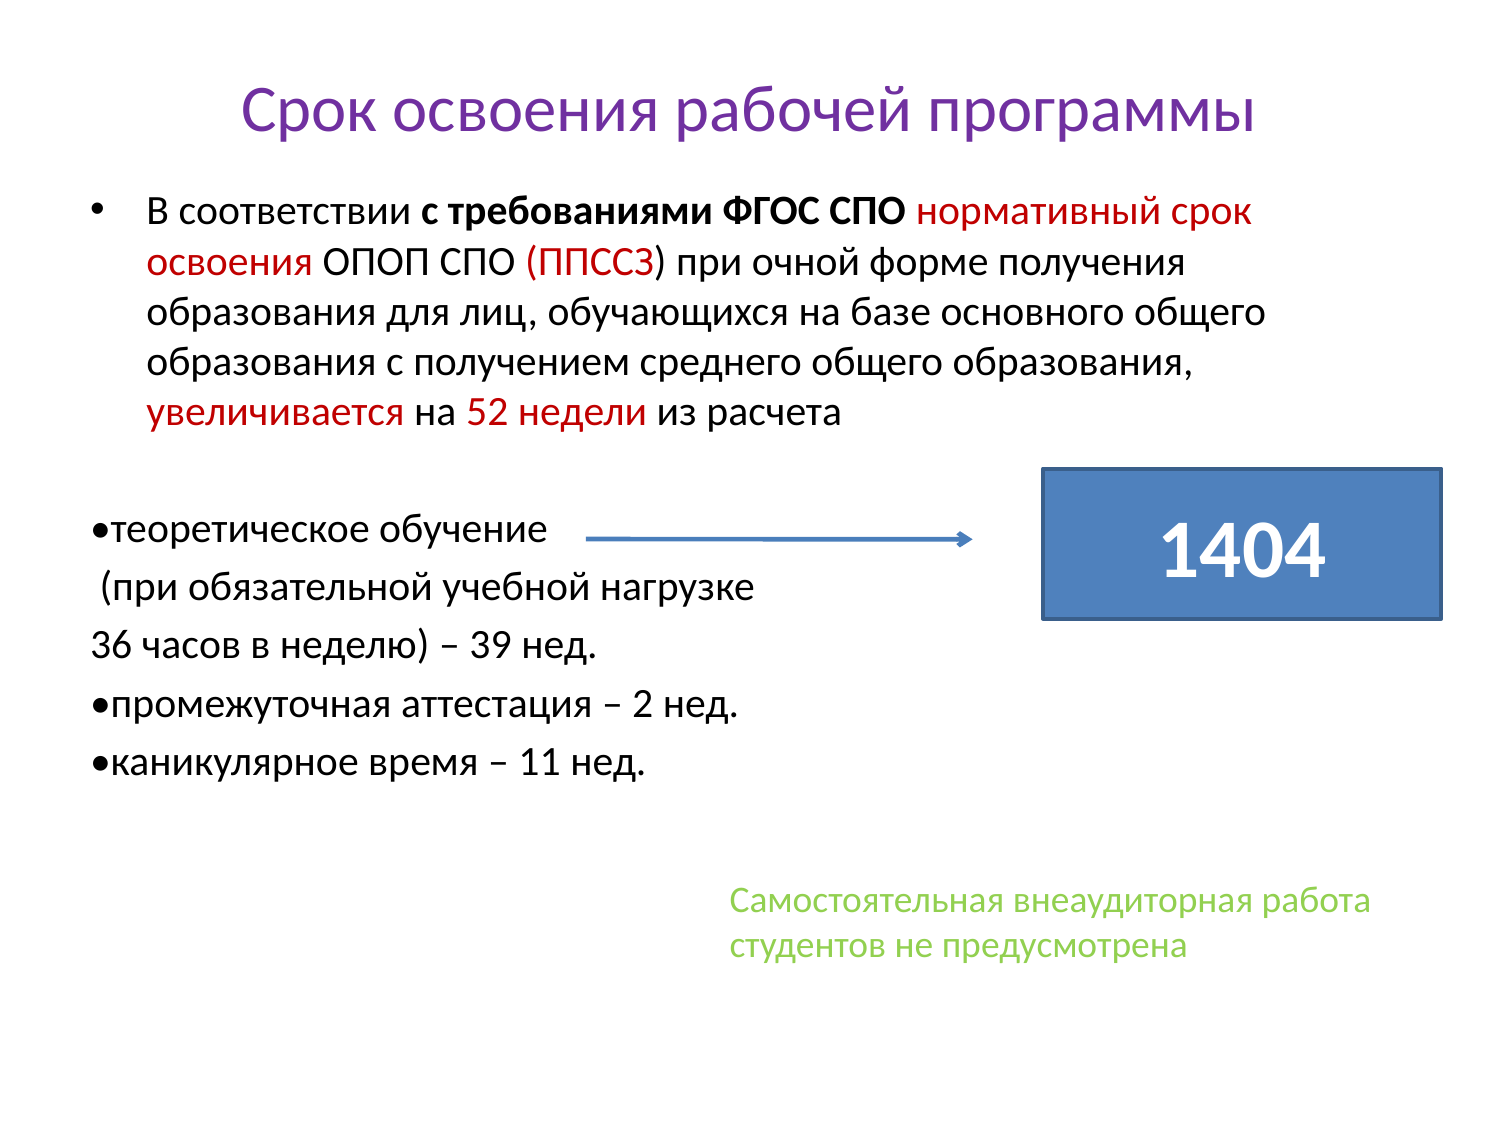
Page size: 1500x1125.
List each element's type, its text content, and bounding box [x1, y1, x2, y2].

list В соответствии с требованиями ФГОС СПО нормативный срок освоения ОПОП СПО (ППССЗ) при очной форме получения образования для лиц, обучающихся на базе основного общего образования с получением среднего общего образования, увеличивается на 52 недели из расчета •теоретическое обучение (при обязательной учебной нагрузке 36 часов в неделю) – 39 нед. •промежуточная аттестация – 2 нед. •каникулярное время – 11 нед. [75, 175, 1425, 1005]
text_box Самостоятельная внеаудиторная работа студентов не предусмотрена [714, 867, 1465, 972]
text_box 1404 [1041, 467, 1443, 621]
title Срок освоения рабочей программы [75, 45, 1425, 164]
